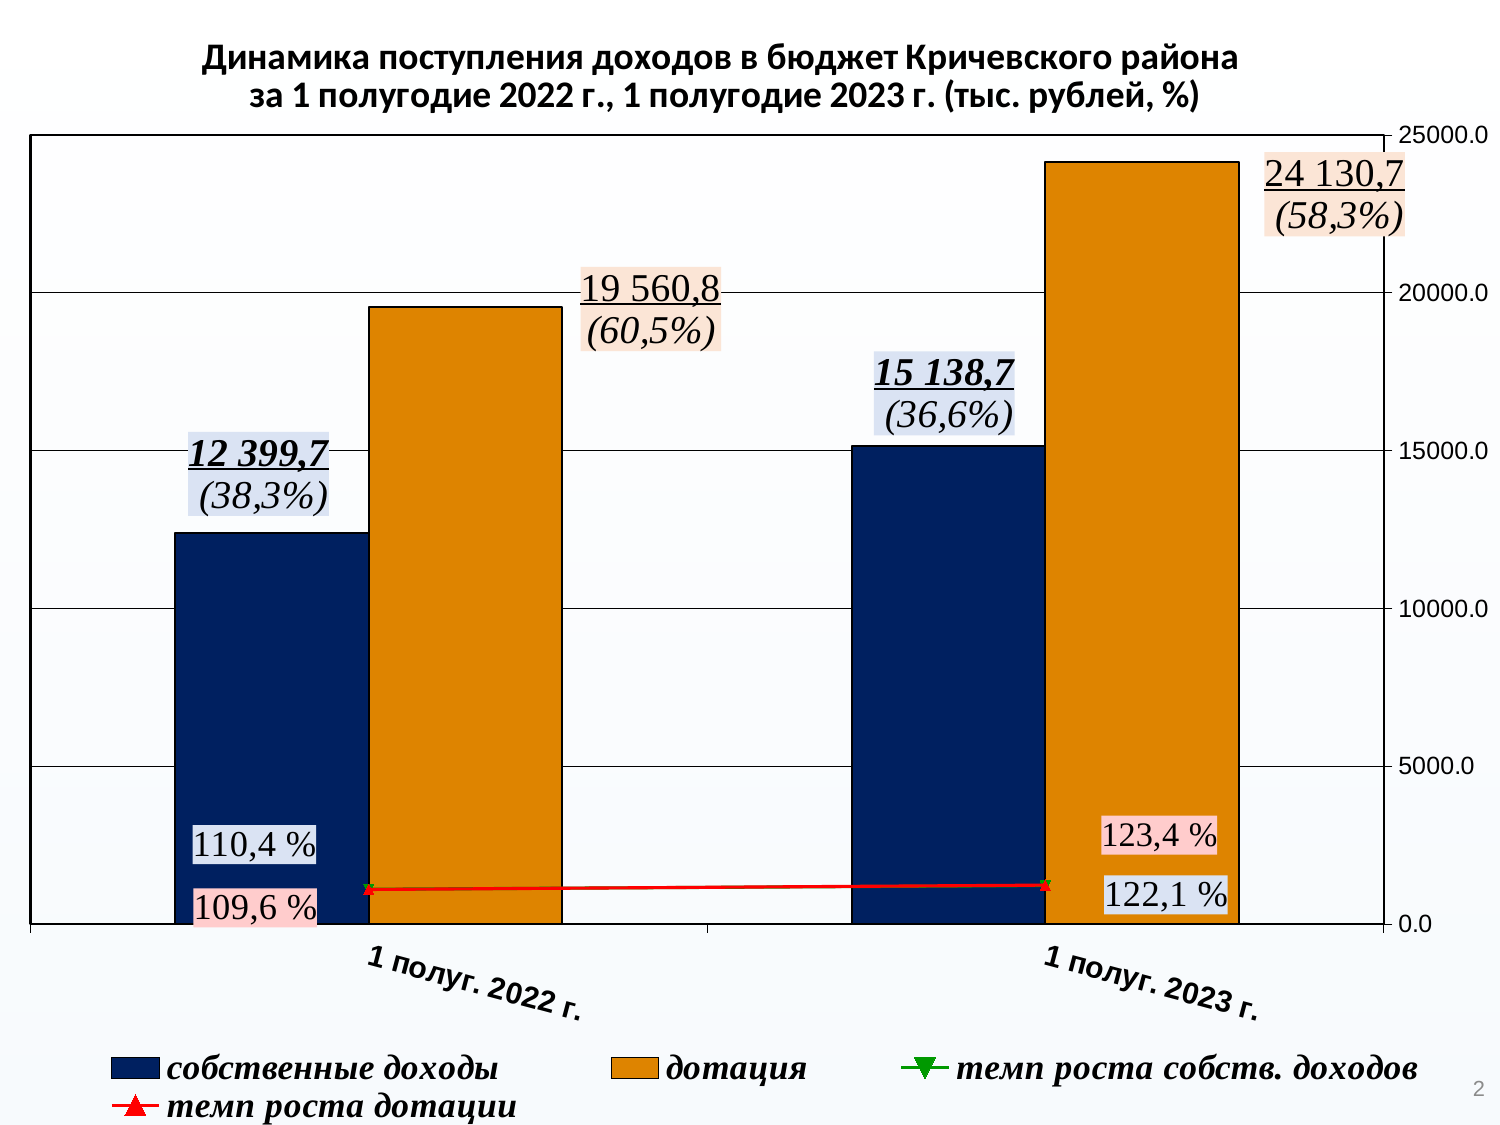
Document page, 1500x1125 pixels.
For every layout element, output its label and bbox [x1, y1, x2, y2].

chart [29, 0, 1500, 1125]
